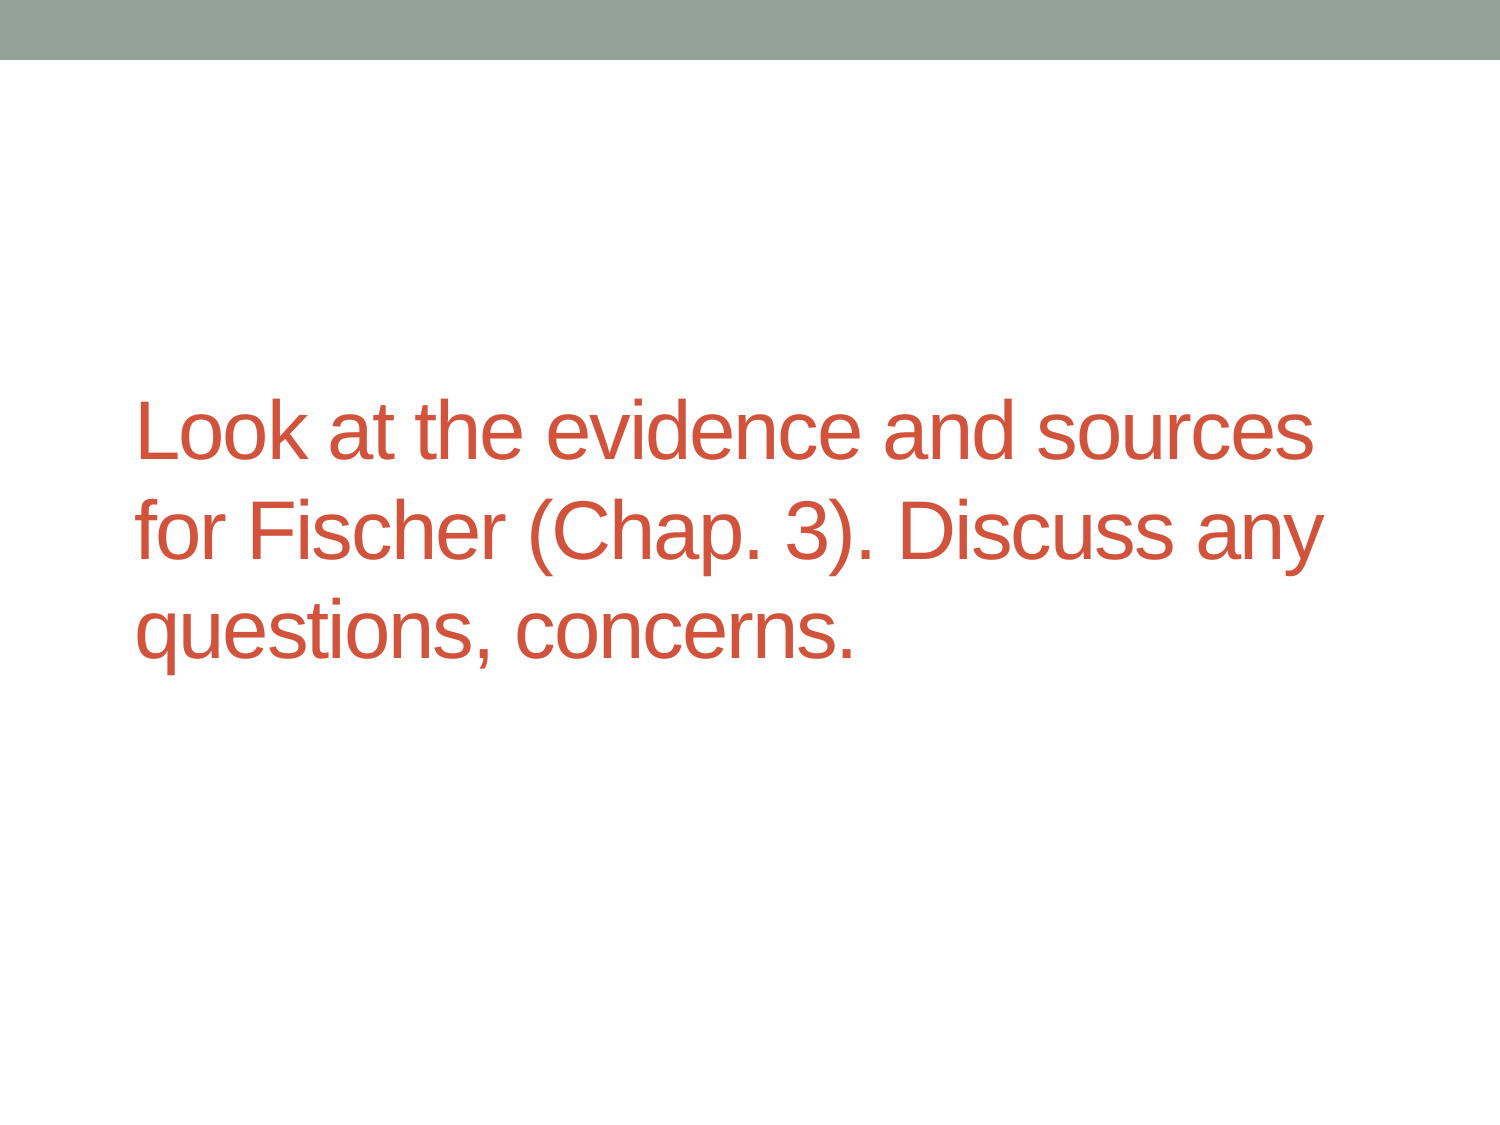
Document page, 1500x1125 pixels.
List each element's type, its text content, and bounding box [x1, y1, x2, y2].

title Look at the evidence and sources for Fischer (Chap. 3). Discuss any questions, concerns. [119, 316, 1414, 736]
